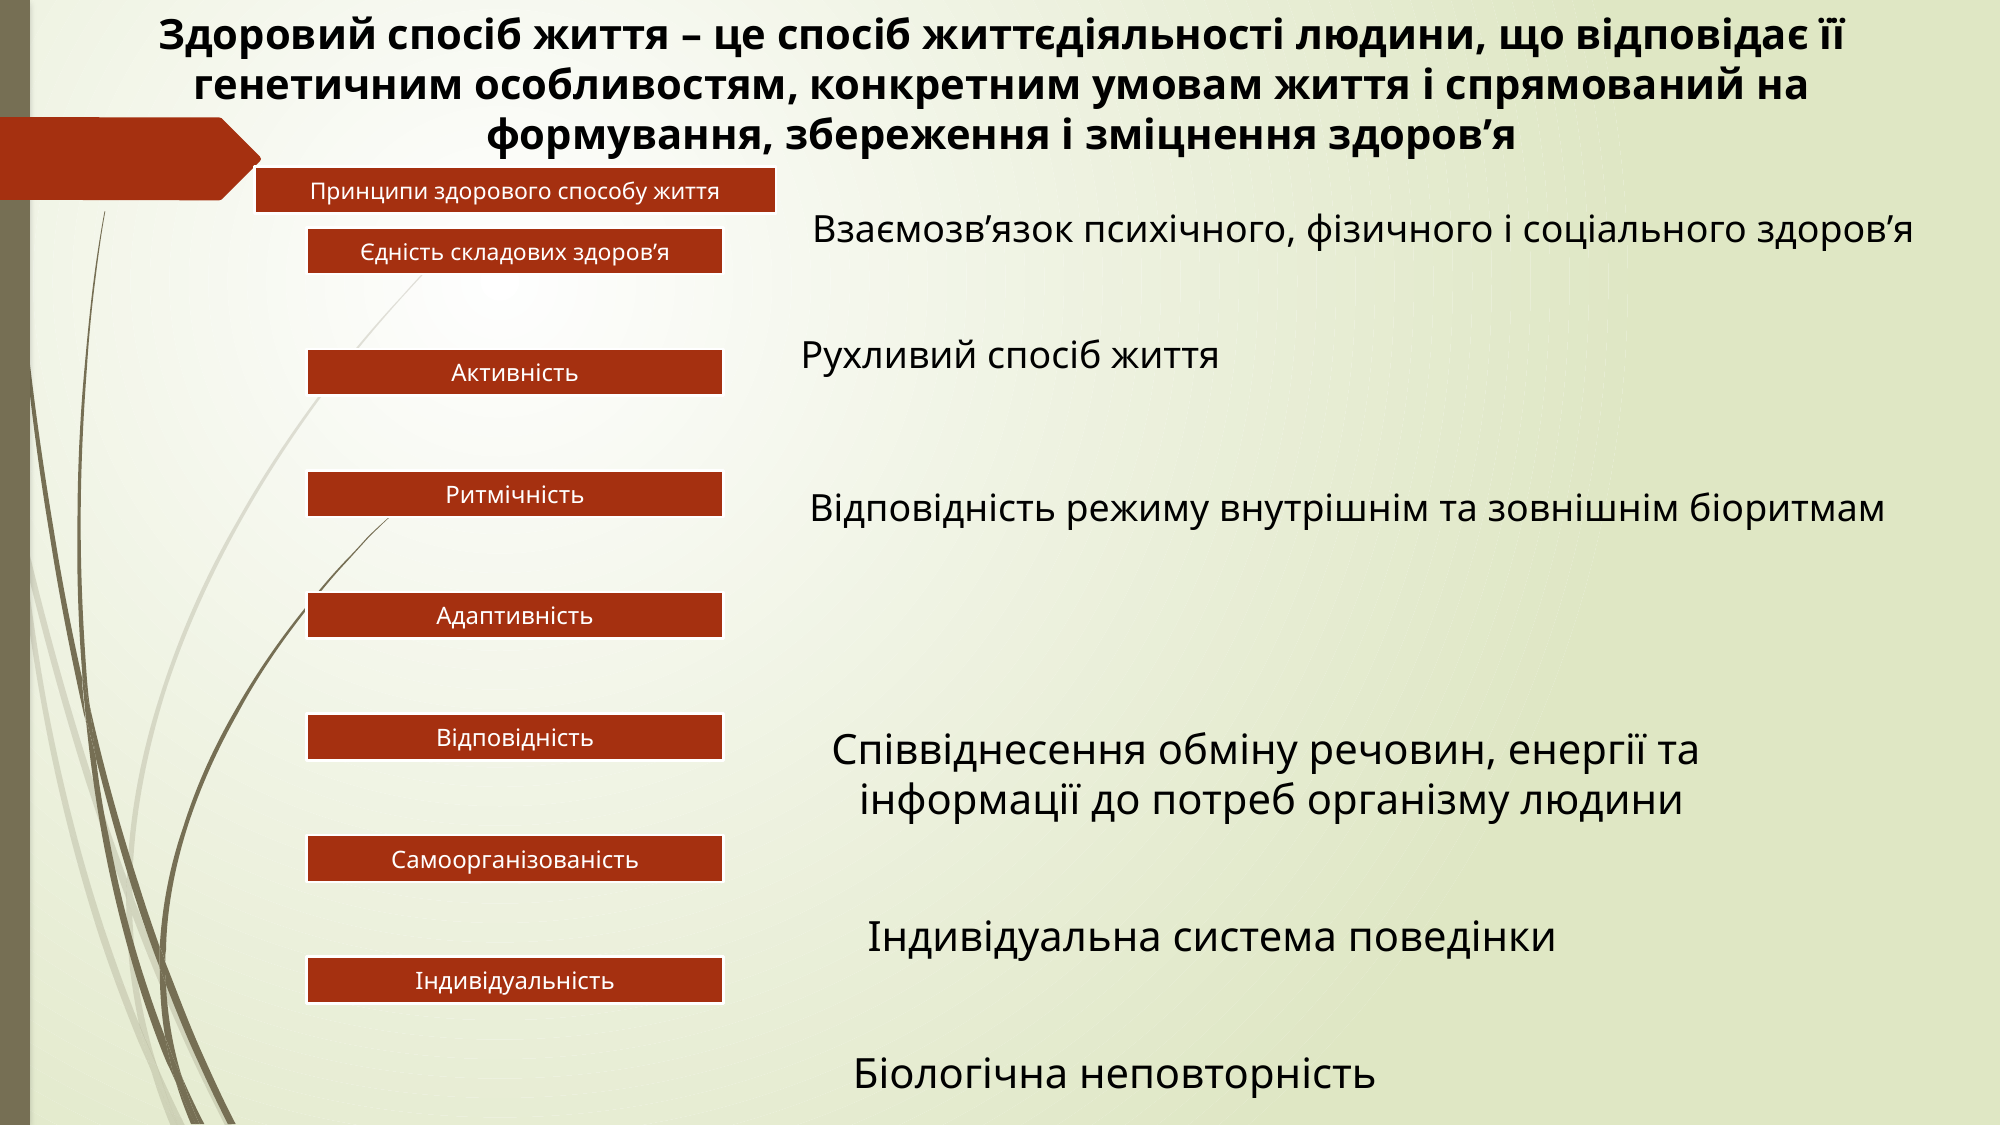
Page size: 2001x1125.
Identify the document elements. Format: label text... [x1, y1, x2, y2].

text_box Індивідуальна система поведінки [852, 902, 1573, 968]
text_box Взаємозв’язок психічного, фізичного і соціального здоров’я [846, 197, 1931, 258]
text_box Рухливий спосіб життя [846, 323, 1236, 383]
text_box Здоровий спосіб життя – це спосіб життєдіяльності людини, що відповідає її генетичним особливостям, конкретним умовам життя і спрямований на формування, збереження і зміцнення здоров’я [73, 0, 1931, 165]
text_box Відповідність режиму внутрішнім та зовнішнім біоритмам [846, 476, 1903, 537]
text_box Співвіднесення обміну речовин, енергії та інформації до потреб організму людини [846, 714, 1727, 830]
text_box Біологічна неповторність [846, 1038, 1392, 1104]
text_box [188, 166, 842, 1125]
